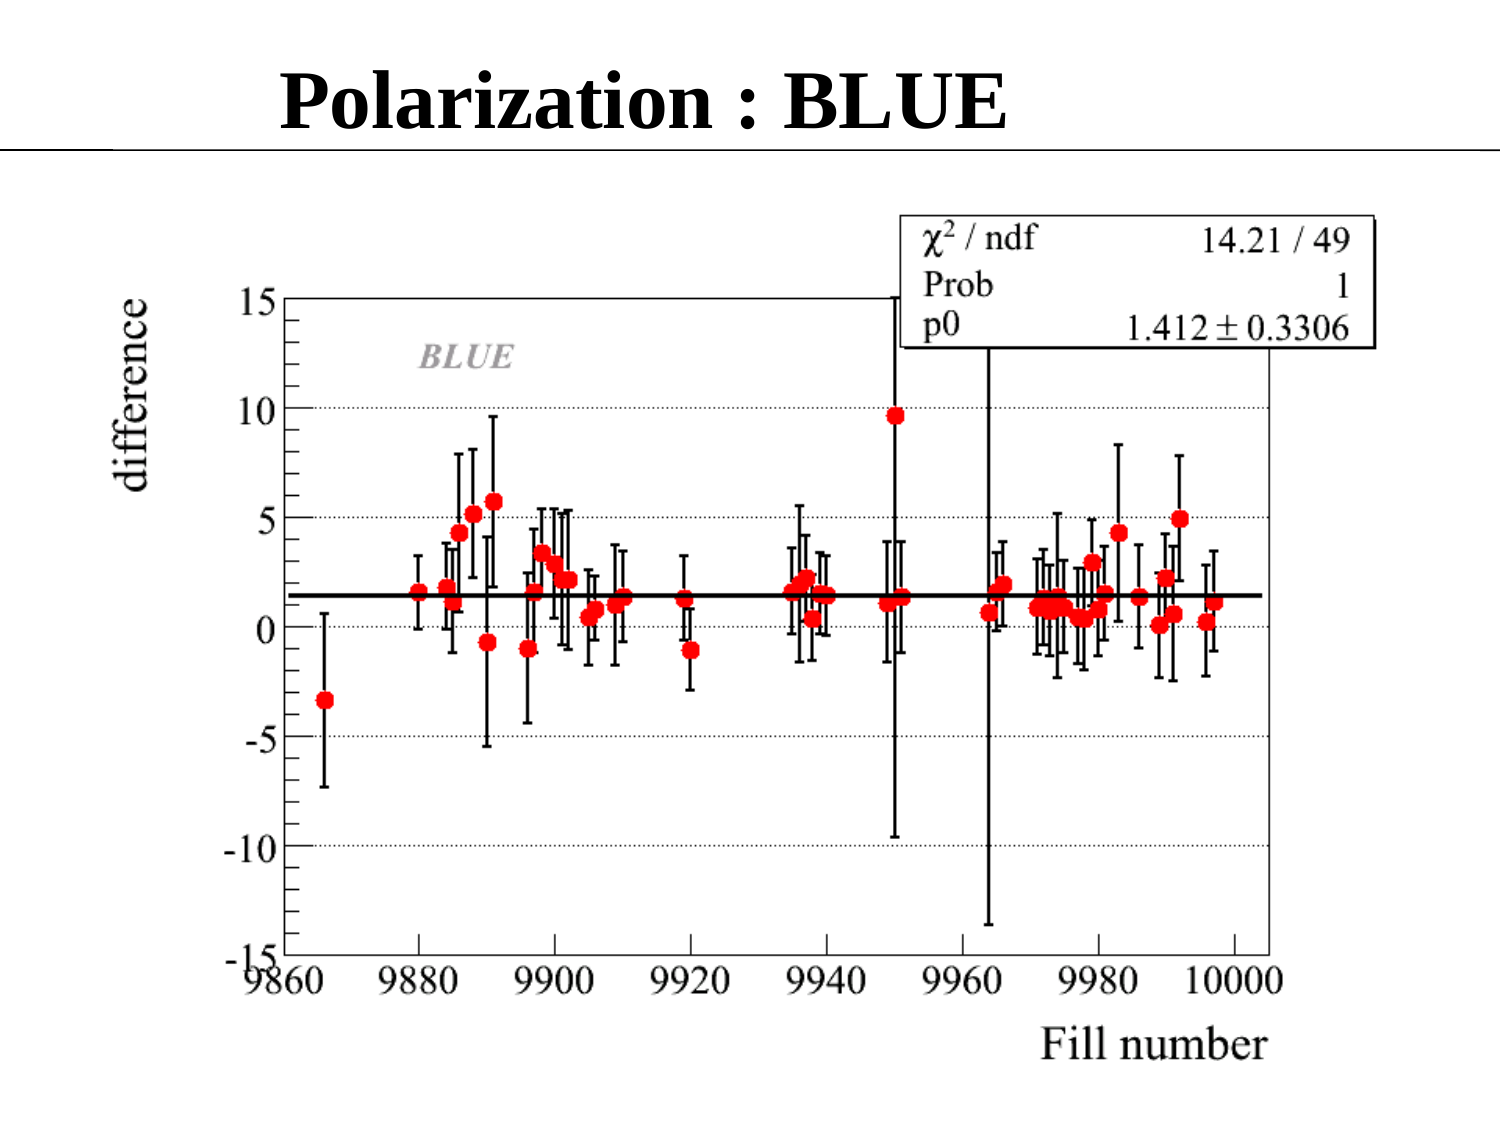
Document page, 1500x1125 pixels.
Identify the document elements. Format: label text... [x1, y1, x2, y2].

picture [87, 212, 1401, 1087]
text_box Polarization : BLUE [264, 37, 1026, 148]
